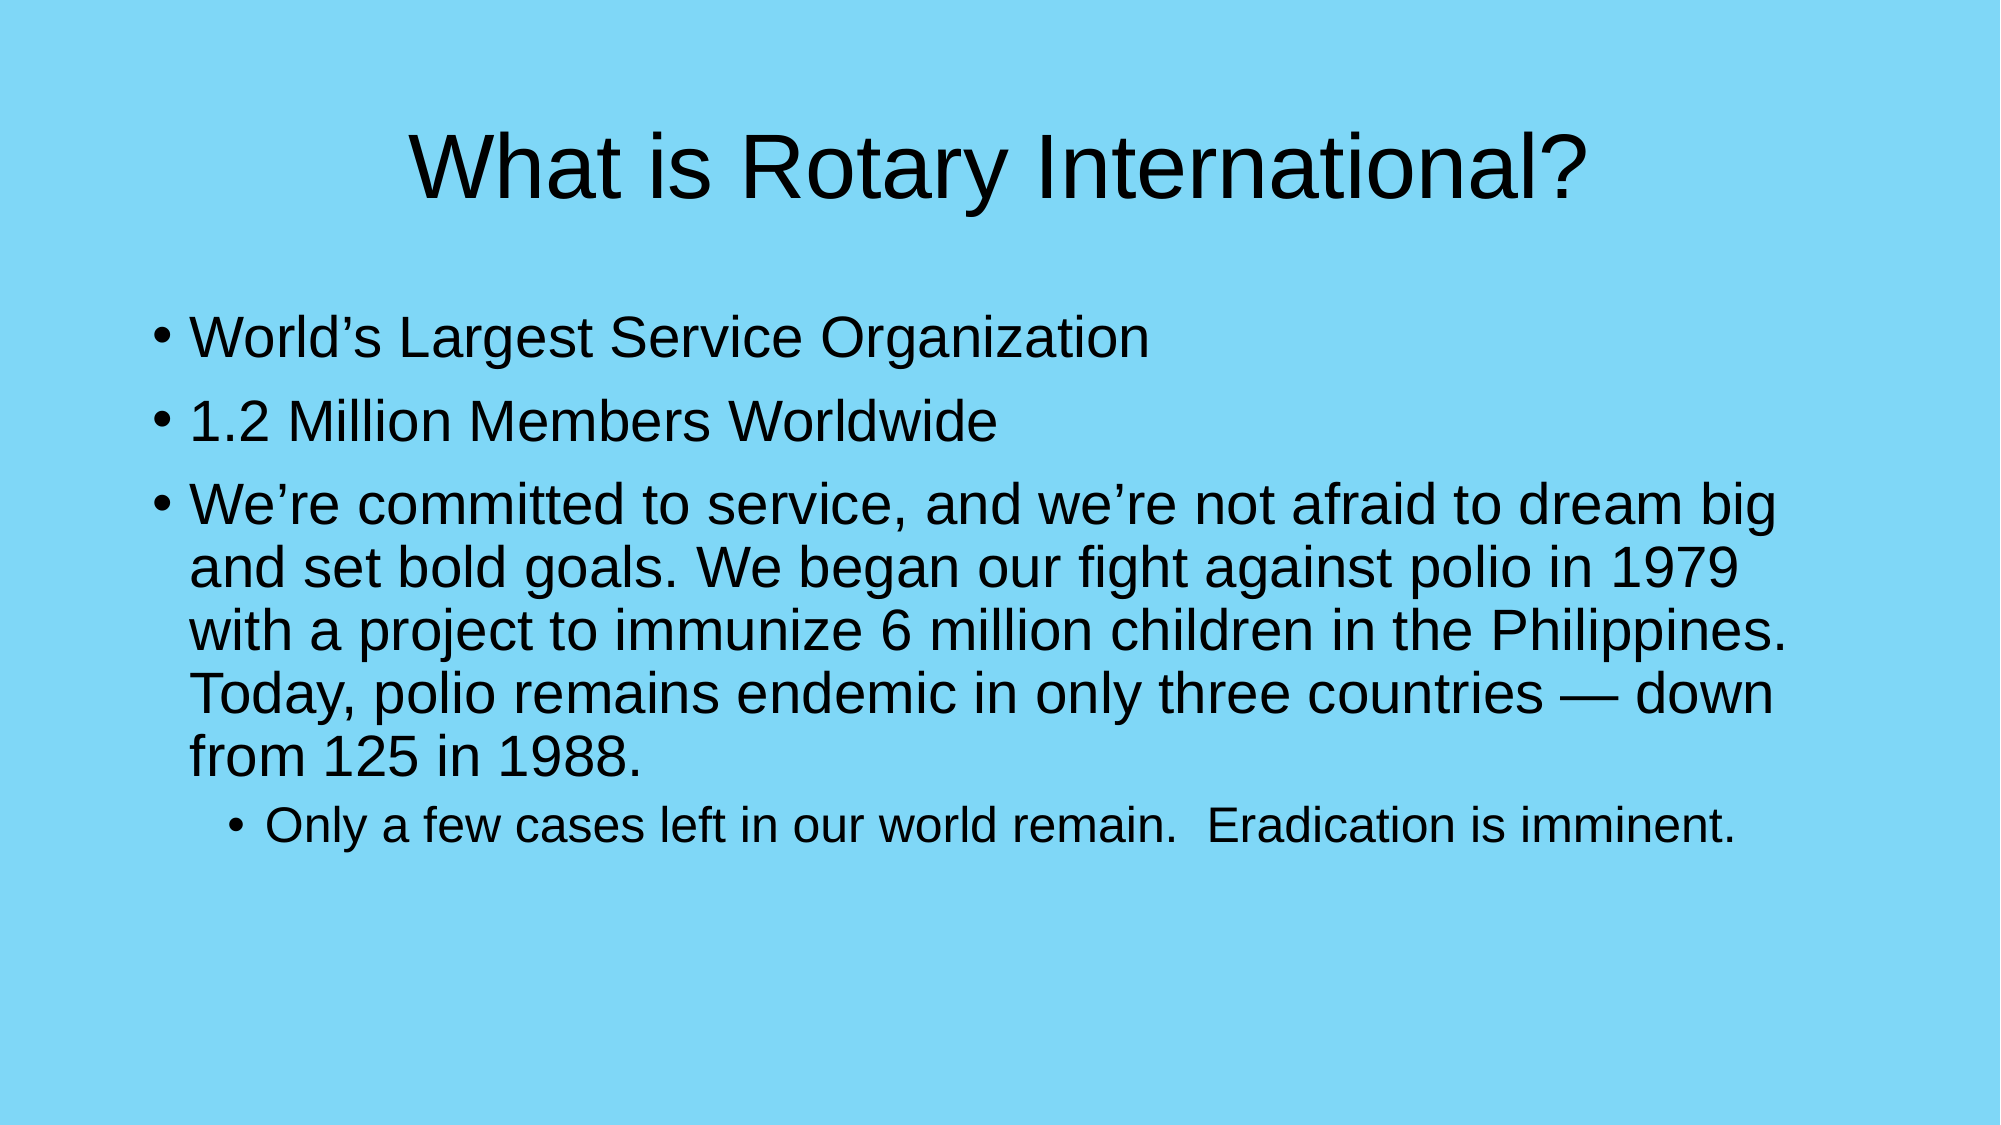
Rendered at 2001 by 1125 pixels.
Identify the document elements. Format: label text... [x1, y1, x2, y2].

title What is Rotary International? [137, 59, 1863, 278]
list World’s Largest Service Organization 1.2 Million Members Worldwide We’re committed to service, and we’re not afraid to dream big and set bold goals. We began our fight against polio in 1979 with a project to immunize 6 million children in the Philippines. Today, polio remains endemic in only three countries — down from 125 in 1988. Only a few cases left in our world remain. Eradication is imminent. [137, 299, 1863, 1014]
